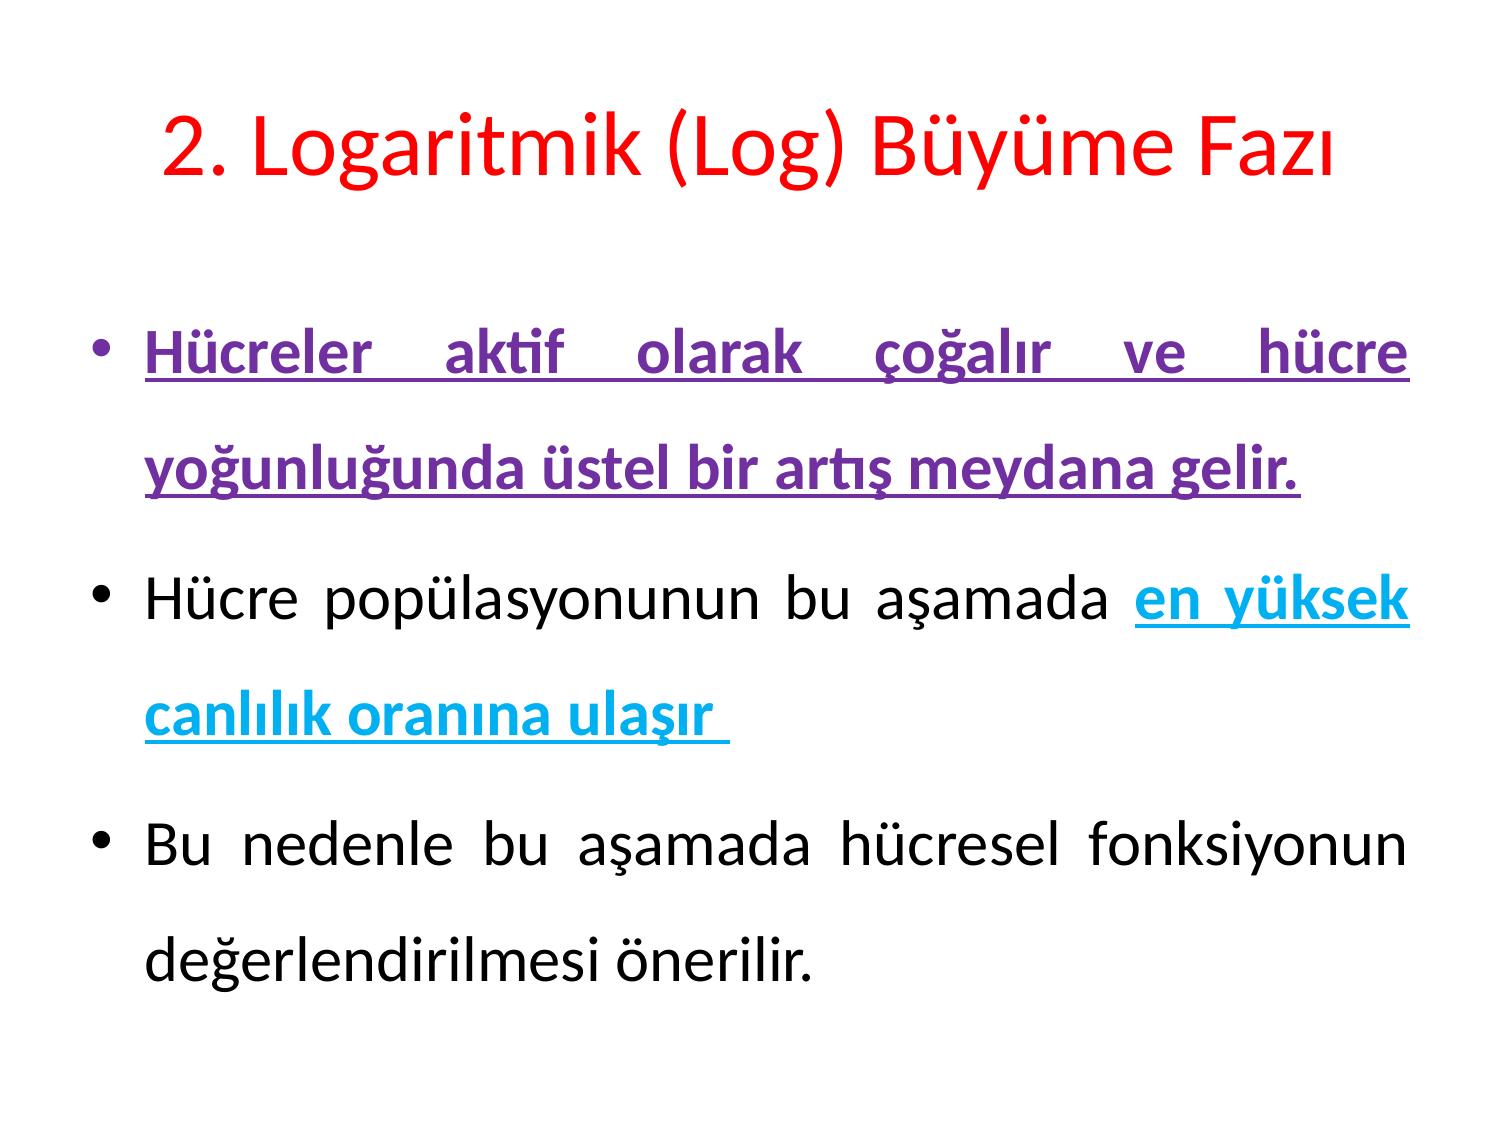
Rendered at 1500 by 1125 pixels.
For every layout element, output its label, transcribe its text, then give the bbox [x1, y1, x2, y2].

title 2. Logaritmik (Log) Büyüme Fazı [75, 45, 1425, 233]
list Hücreler aktif olarak çoğalır ve hücre yoğunluğunda üstel bir artış meydana gelir. Hücre popülasyonunun bu aşamada en yüksek canlılık oranına ulaşır Bu nedenle bu aşamada hücresel fonksiyonun değerlendirilmesi önerilir. [75, 262, 1425, 1005]
